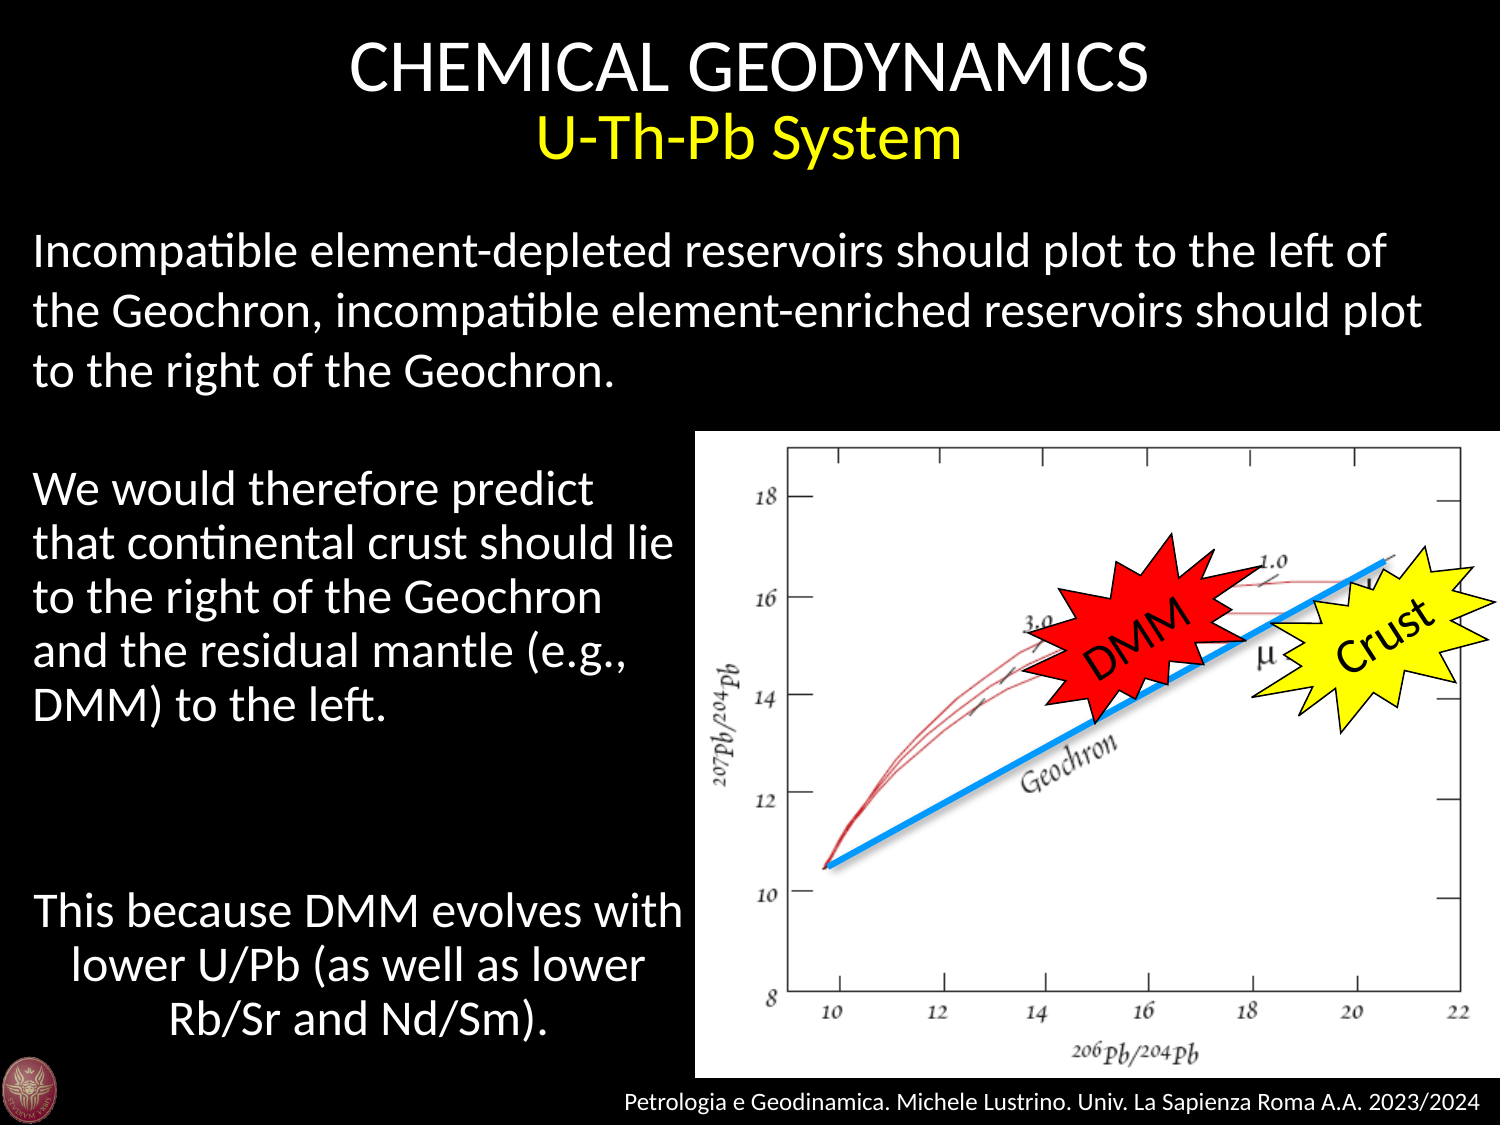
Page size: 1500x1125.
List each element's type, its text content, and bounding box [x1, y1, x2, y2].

text_box We would therefore predict that continental crust should lie to the right of the Geochron and the residual mantle (e.g., DMM) to the left. [17, 455, 690, 740]
text_box CHEMICAL GEODYNAMICS [0, 9, 1500, 114]
text_box Incompatible element-depleted reservoirs should plot to the left of the Geochron, incompatible element-enriched reservoirs should plot to the right of the Geochron. [17, 209, 1439, 405]
text_box This because DMM evolves with lower U/Pb (as well as lower Rb/Sr and Nd/Sm). [17, 877, 690, 1054]
picture [0, 1055, 60, 1125]
text_box U-Th-Pb System [510, 94, 990, 182]
picture [695, 431, 1500, 1078]
